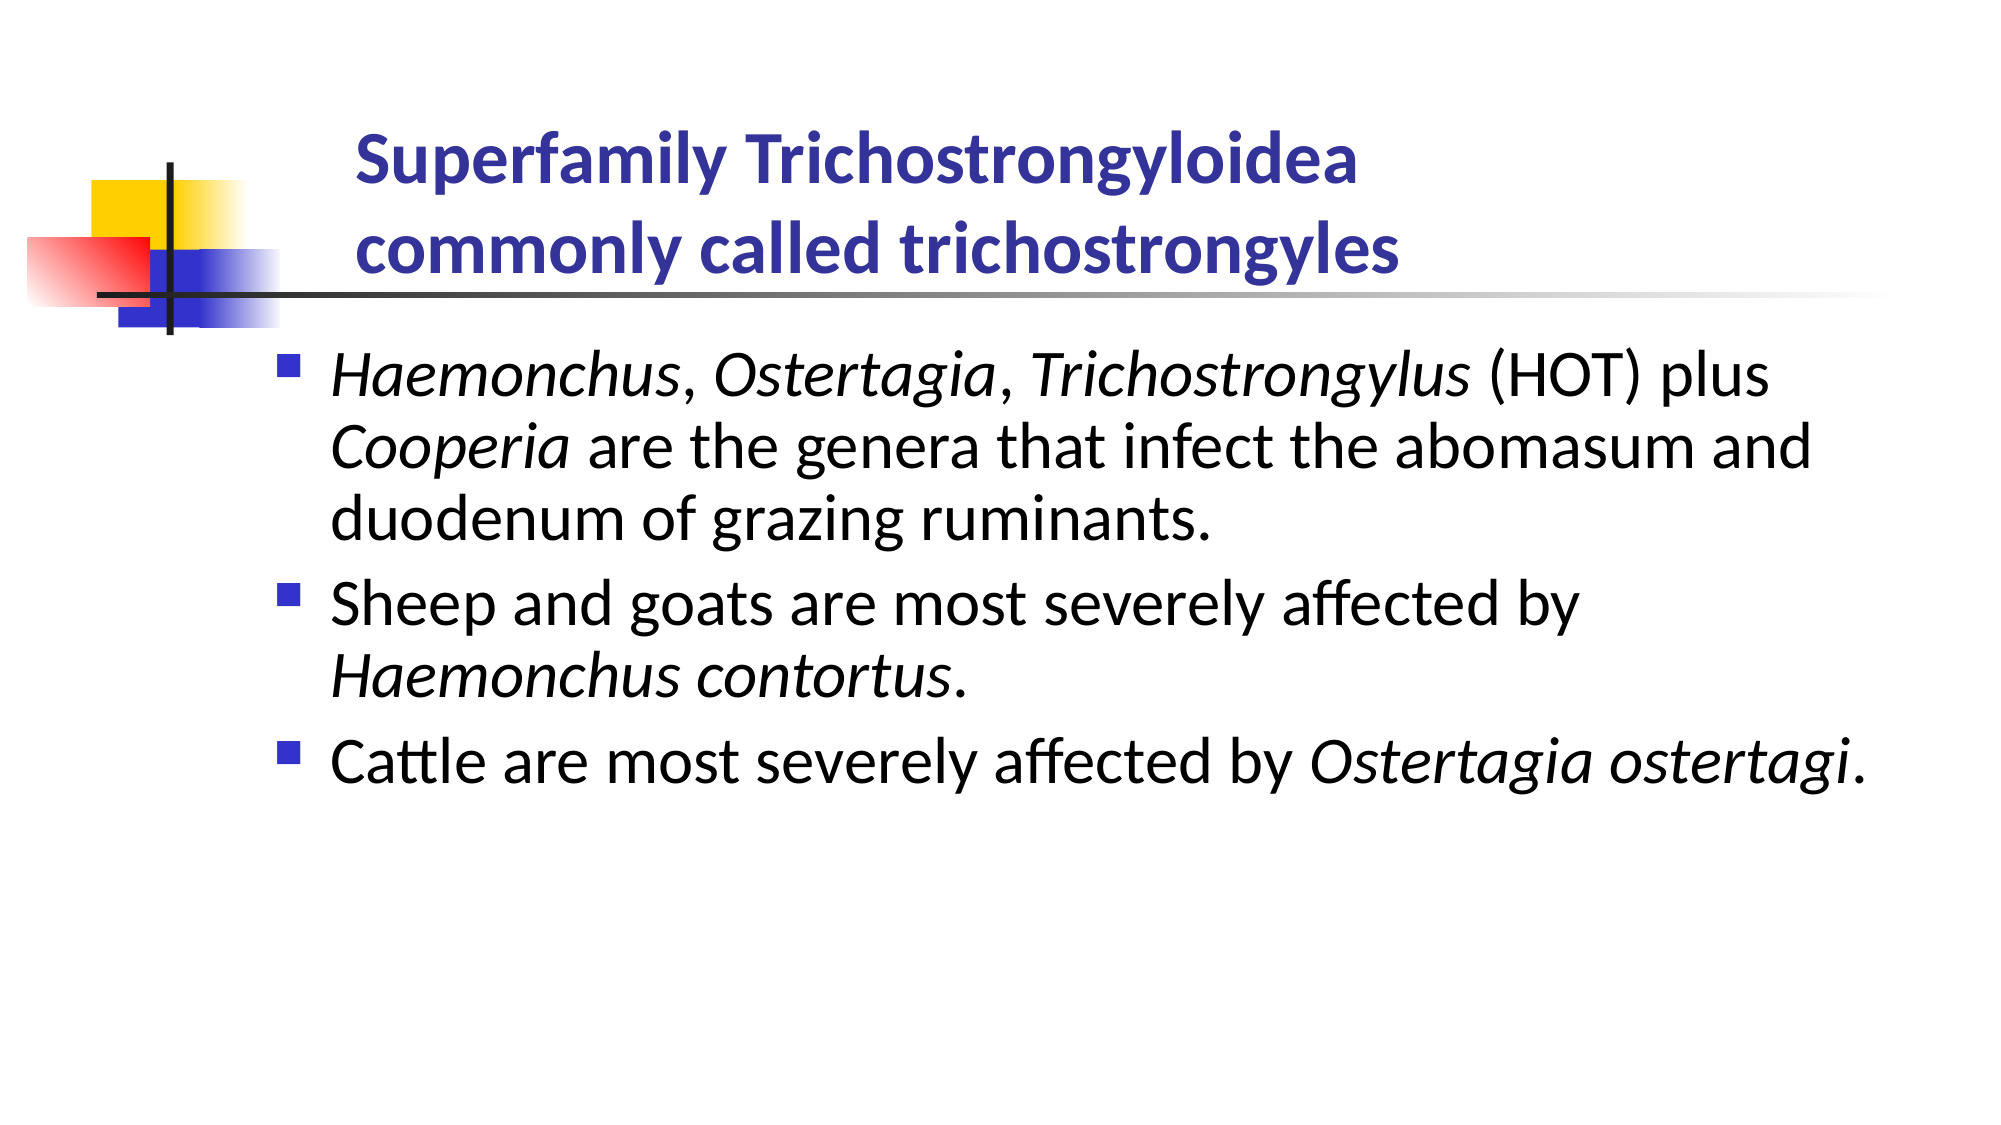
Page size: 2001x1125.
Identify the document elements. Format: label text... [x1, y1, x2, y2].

title Superfamily Trichostrongyloidea commonly called trichostrongyles [340, 56, 1812, 297]
list Haemonchus, Ostertagia, Trichostrongylus (HOT) plus Cooperia are the genera that infect the abomasum and duodenum of grazing ruminants. Sheep and goats are most severely affected by Haemonchus contortus. Cattle are most severely affected by Ostertagia ostertagi. [258, 331, 1959, 1006]
